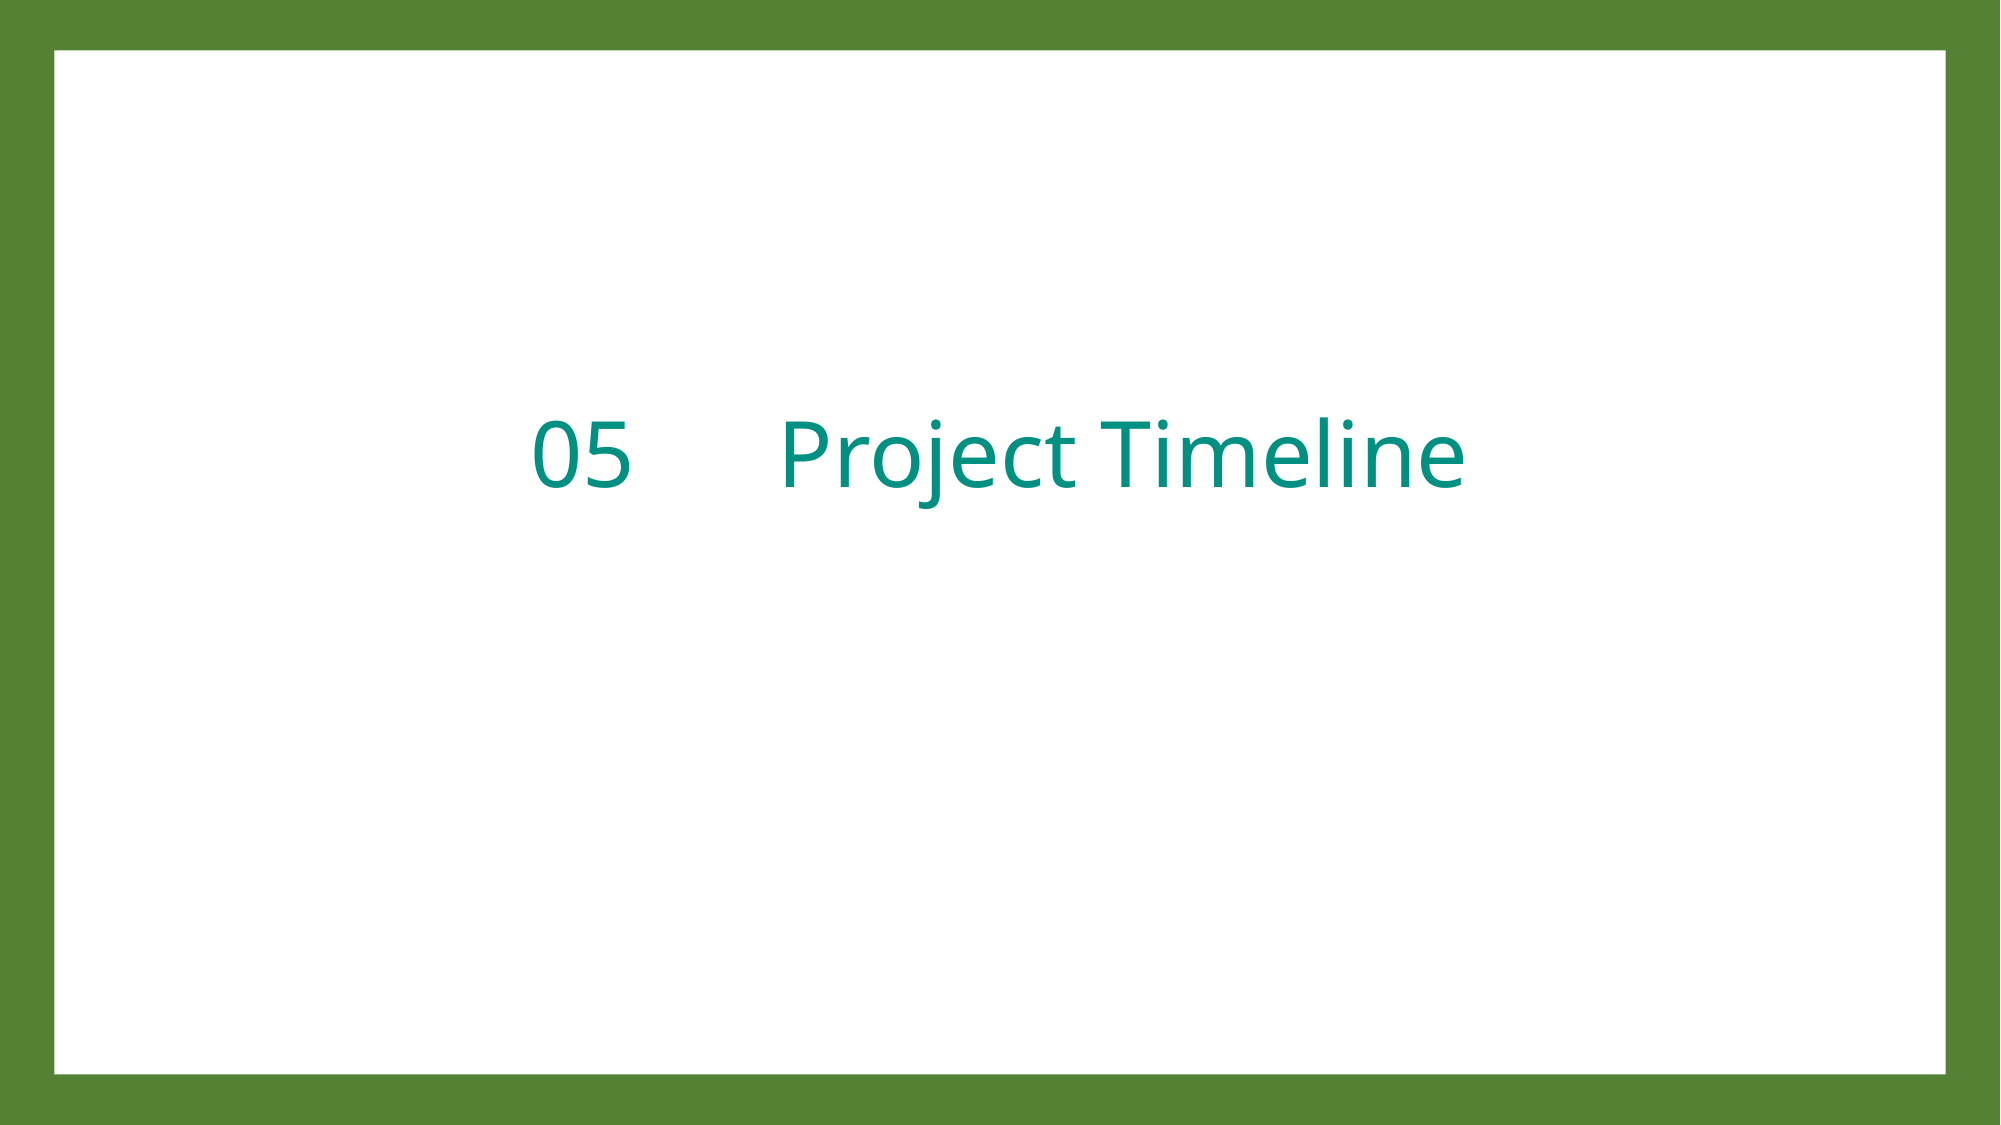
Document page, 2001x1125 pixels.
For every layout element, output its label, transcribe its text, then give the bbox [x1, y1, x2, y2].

text_box 05 Project Timeline [464, 360, 1535, 541]
